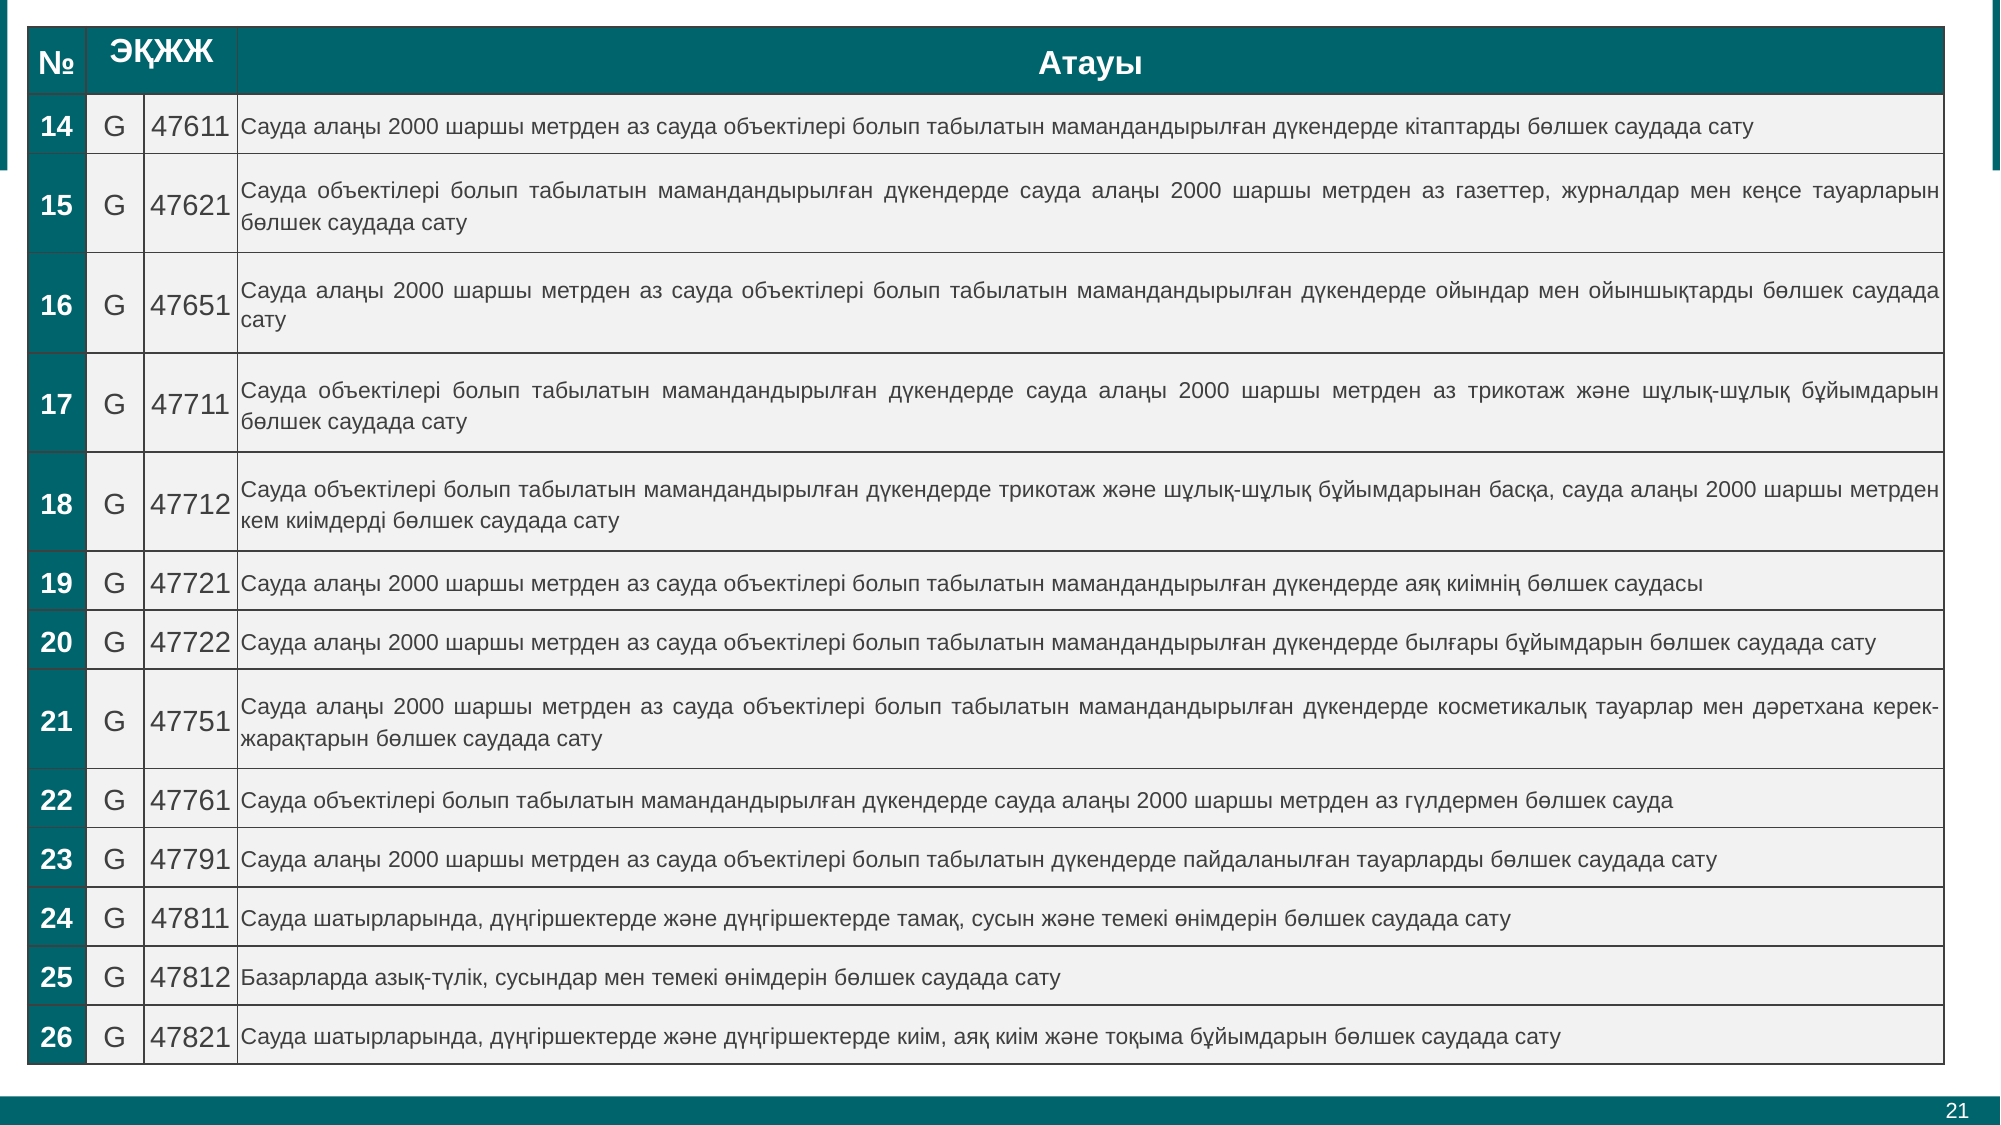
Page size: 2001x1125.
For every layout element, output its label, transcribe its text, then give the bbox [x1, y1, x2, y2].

table_cell Сауда алаңы 2000 шаршы метрден аз сауда объектілері болып табылатын мамандандырылған дүкендерде кітаптарды бөлшек саудада сату [238, 95, 1943, 153]
table_cell G [87, 453, 143, 550]
table_cell G [87, 253, 143, 352]
table_cell Сауда объектілері болып табылатын мамандандырылған дүкендерде трикотаж және шұлық-шұлық бұйымдарынан басқа, сауда алаңы 2000 шаршы метрден кем киімдерді бөлшек саудада сату [238, 453, 1943, 550]
table_cell 47812 [145, 947, 237, 1004]
table_cell 47811 [145, 888, 237, 945]
table_cell 21 [29, 670, 85, 768]
table_cell 19 [29, 552, 85, 609]
table_cell 25 [29, 947, 85, 1004]
table_cell G [87, 1006, 143, 1063]
table_cell 47761 [145, 769, 237, 827]
table_cell 47791 [145, 828, 237, 886]
table_cell Сауда алаңы 2000 шаршы метрден аз сауда объектілері болып табылатын дүкендерде пайдаланылған тауарларды бөлшек саудада сату [238, 828, 1943, 886]
table_cell 20 [29, 611, 85, 668]
table_cell 16 [29, 253, 85, 352]
table_cell 17 [29, 354, 85, 451]
table_cell G [87, 611, 143, 668]
table_cell 47821 [145, 1006, 237, 1063]
table_cell G [87, 552, 143, 609]
table_cell 47621 [145, 154, 237, 252]
table_cell Сауда шатырларында, дүңгіршектерде және дүңгіршектерде киім, аяқ киім және тоқыма бұйымдарын бөлшек саудада сату [238, 1006, 1943, 1063]
table_cell 47711 [145, 354, 237, 451]
table_cell G [87, 828, 143, 886]
table_cell 18 [29, 453, 85, 550]
table_cell 26 [29, 1006, 85, 1063]
table_cell Сауда шатырларында, дүңгіршектерде және дүңгіршектерде тамақ, сусын және темекі өнімдерін бөлшек саудада сату [238, 888, 1943, 945]
table_cell 47651 [145, 253, 237, 352]
table_cell 22 [29, 769, 85, 827]
table_header Атауы [238, 28, 1943, 93]
table_cell G [87, 769, 143, 827]
table_cell Сауда алаңы 2000 шаршы метрден аз сауда объектілері болып табылатын мамандандырылған дүкендерде косметикалық тауарлар мен дәретхана керек-жарақтарын бөлшек саудада сату [238, 670, 1943, 768]
table_cell 47721 [145, 552, 237, 609]
table_cell G [87, 154, 143, 252]
table_cell 47722 [145, 611, 237, 668]
table_cell 15 [29, 154, 85, 252]
table_cell Сауда алаңы 2000 шаршы метрден аз сауда объектілері болып табылатын мамандандырылған дүкендерде ойындар мен ойыншықтарды бөлшек саудада сату [238, 253, 1943, 352]
table_cell 47611 [145, 95, 237, 153]
table_header ЭҚЖЖ [87, 28, 237, 93]
table_cell Сауда алаңы 2000 шаршы метрден аз сауда объектілері болып табылатын мамандандырылған дүкендерде былғары бұйымдарын бөлшек саудада сату [238, 611, 1943, 668]
table_cell 14 [29, 95, 85, 153]
table_cell G [87, 947, 143, 1004]
table_cell 23 [29, 828, 85, 886]
table_header № [29, 28, 85, 93]
table_cell Сауда алаңы 2000 шаршы метрден аз сауда объектілері болып табылатын мамандандырылған дүкендерде аяқ киімнің бөлшек саудасы [238, 552, 1943, 609]
table_cell Базарларда азық-түлік, сусындар мен темекі өнімдерін бөлшек саудада сату [238, 947, 1943, 1004]
table_cell 47712 [145, 453, 237, 550]
table_cell G [87, 670, 143, 768]
table_cell 47751 [145, 670, 237, 768]
table_cell G [87, 95, 143, 153]
table_cell G [87, 888, 143, 945]
table_cell 24 [29, 888, 85, 945]
table_cell Сауда объектілері болып табылатын мамандандырылған дүкендерде сауда алаңы 2000 шаршы метрден аз трикотаж және шұлық-шұлық бұйымдарын бөлшек саудада сату [238, 354, 1943, 451]
table_cell Сауда объектілері болып табылатын мамандандырылған дүкендерде сауда алаңы 2000 шаршы метрден аз газеттер, журналдар мен кеңсе тауарларын бөлшек саудада сату [238, 154, 1943, 252]
table_cell Сауда объектілері болып табылатын мамандандырылған дүкендерде сауда алаңы 2000 шаршы метрден аз гүлдермен бөлшек сауда [238, 769, 1943, 827]
table_cell G [87, 354, 143, 451]
